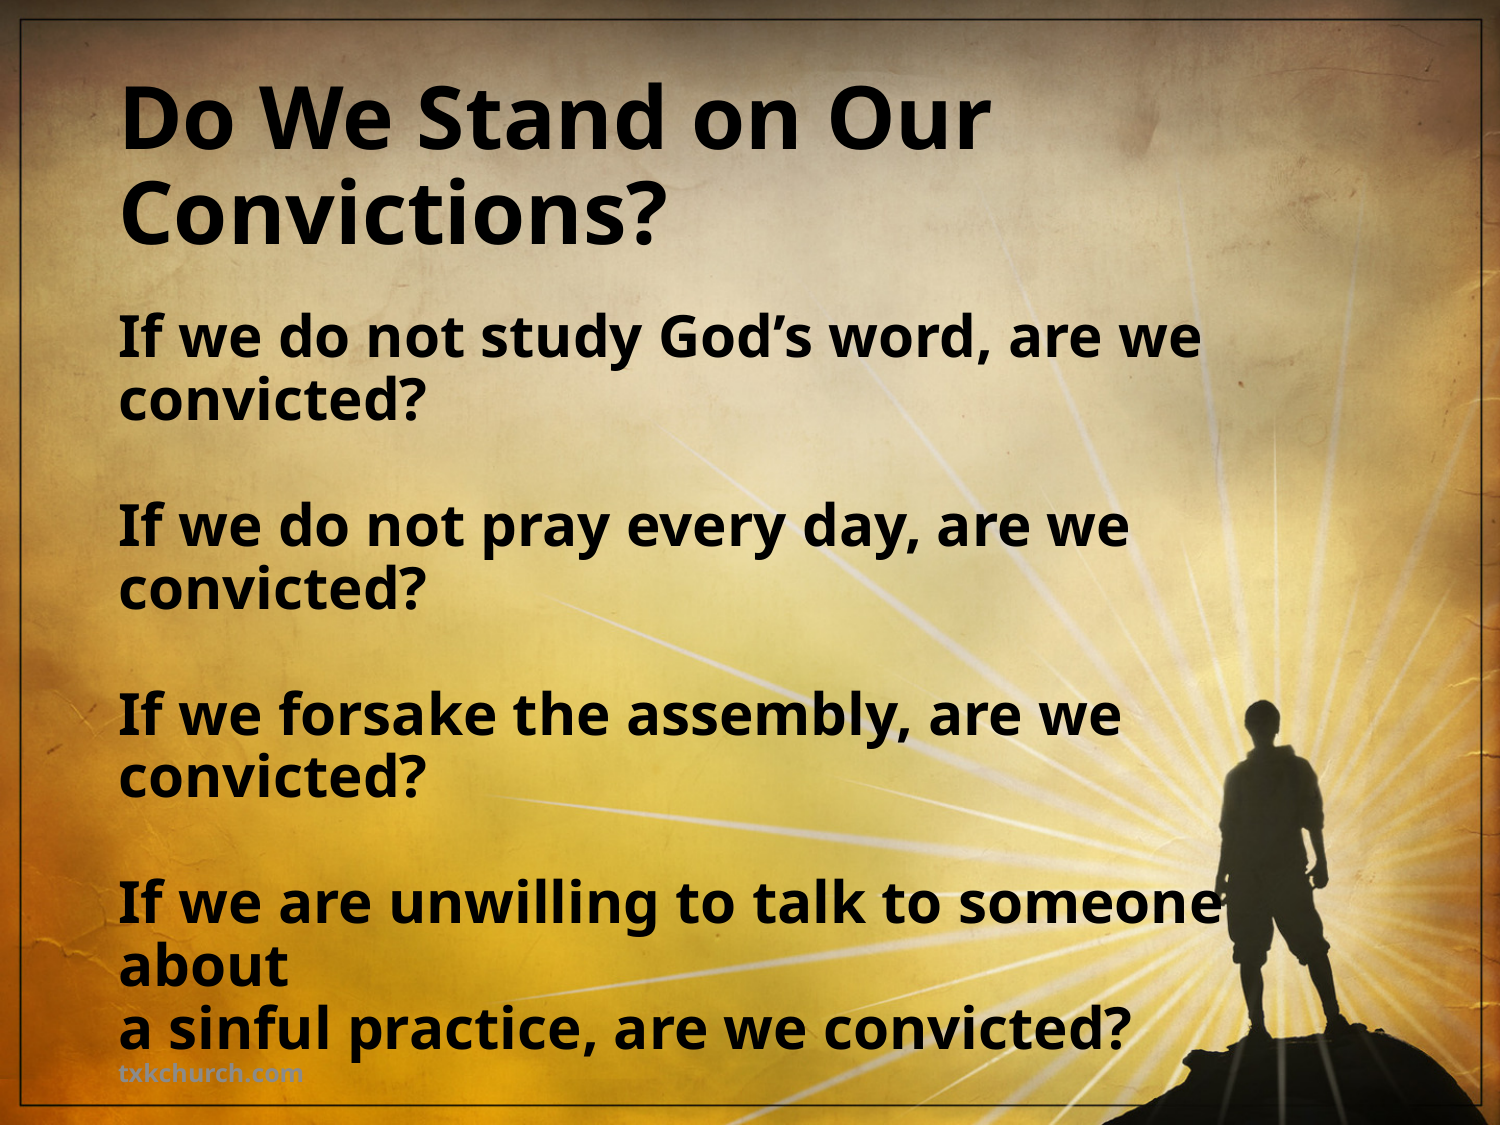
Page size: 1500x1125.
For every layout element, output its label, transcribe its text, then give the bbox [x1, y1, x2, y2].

title Do We Stand on Our Convictions? [103, 59, 1397, 278]
slide_number txkchurch.com [103, 1042, 441, 1103]
picture [0, 0, 1500, 1125]
list If we do not study God’s word, are we convicted? If we do not pray every day, are we convicted? If we forsake the assembly, are we convicted? If we are unwilling to talk to someone about a sinful practice, are we convicted? [103, 299, 1397, 1014]
